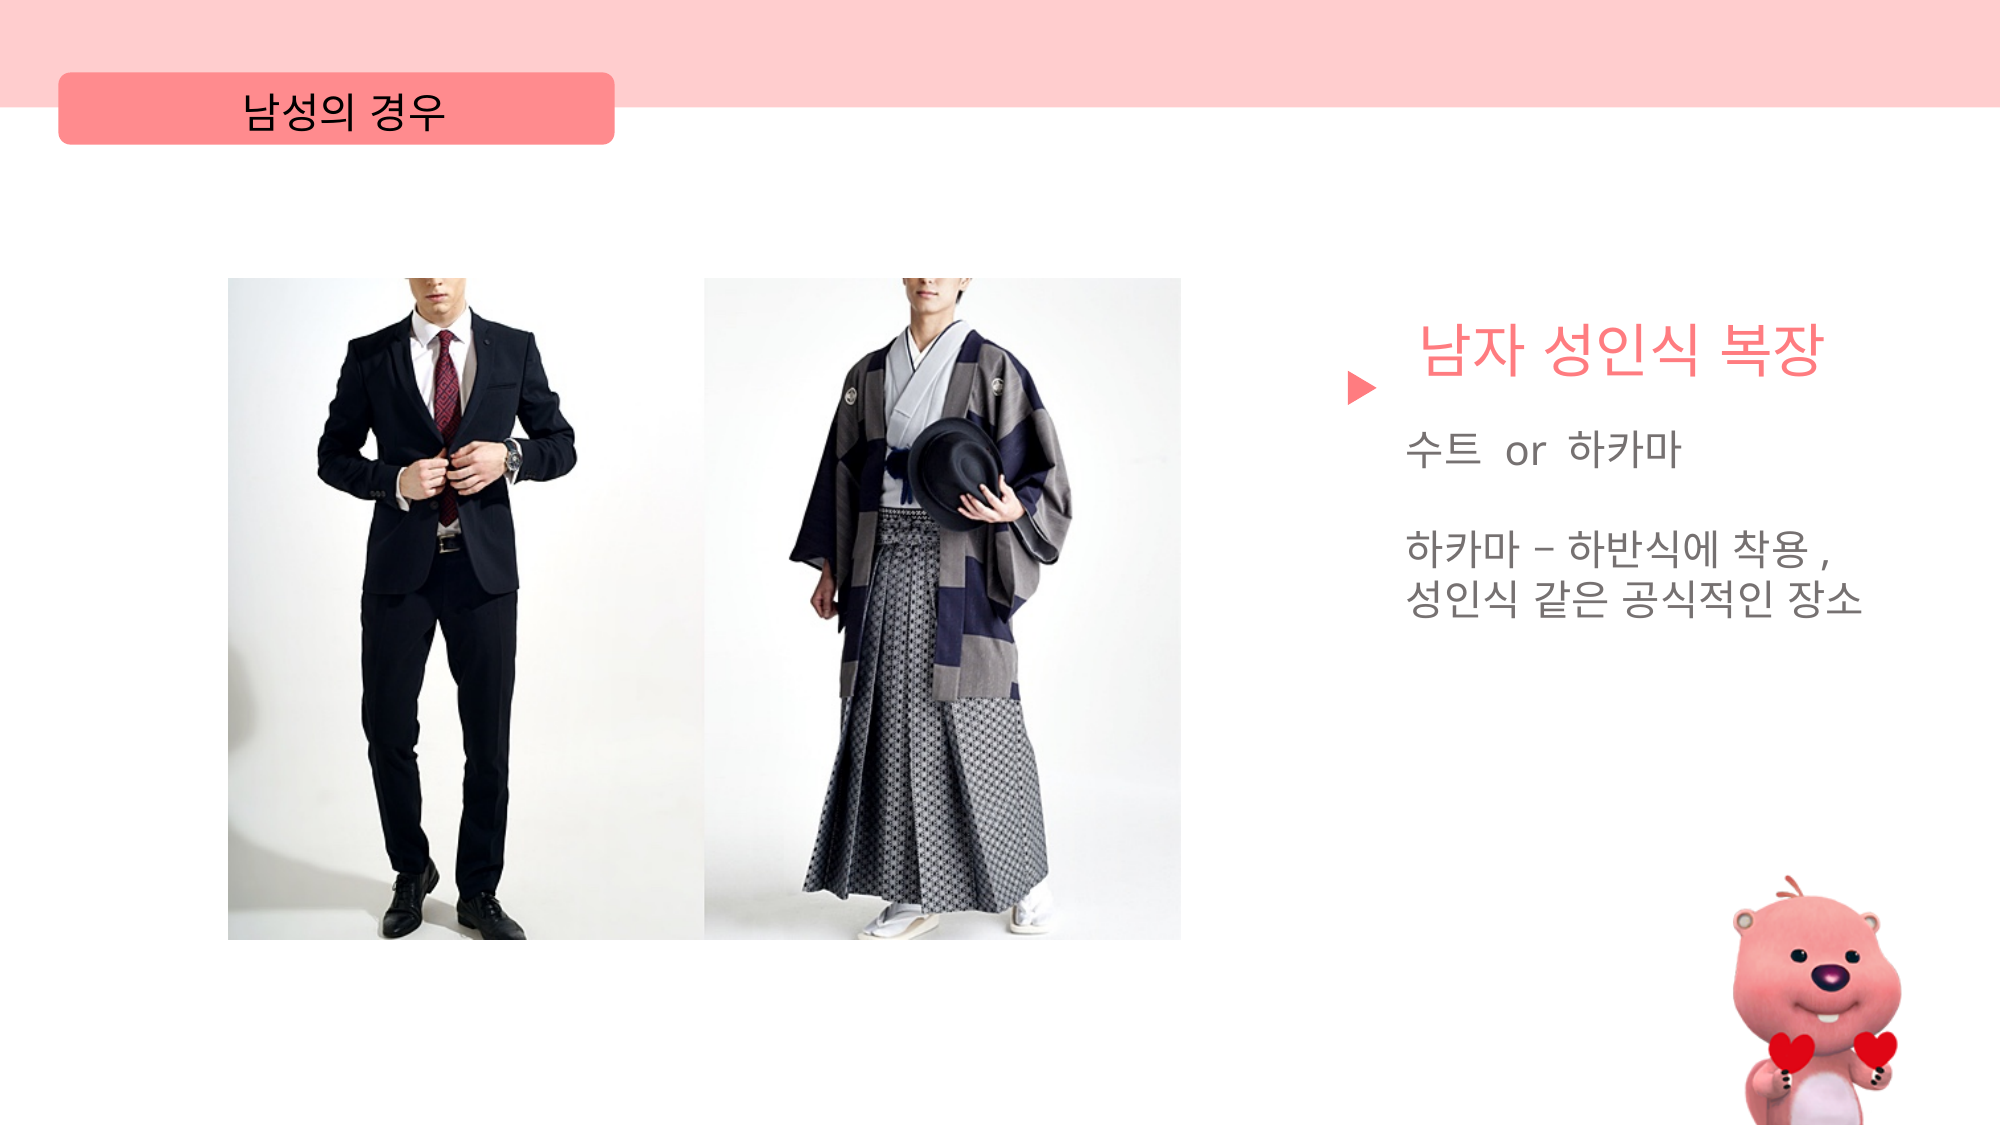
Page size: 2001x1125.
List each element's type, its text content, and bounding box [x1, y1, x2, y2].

picture [1679, 851, 1956, 1125]
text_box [1347, 307, 1921, 682]
text_box 남성의 경우 [83, 79, 606, 144]
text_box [1423, 478, 1800, 593]
picture [228, 278, 1181, 940]
text_box [58, 72, 615, 145]
text_box [0, 0, 2000, 108]
